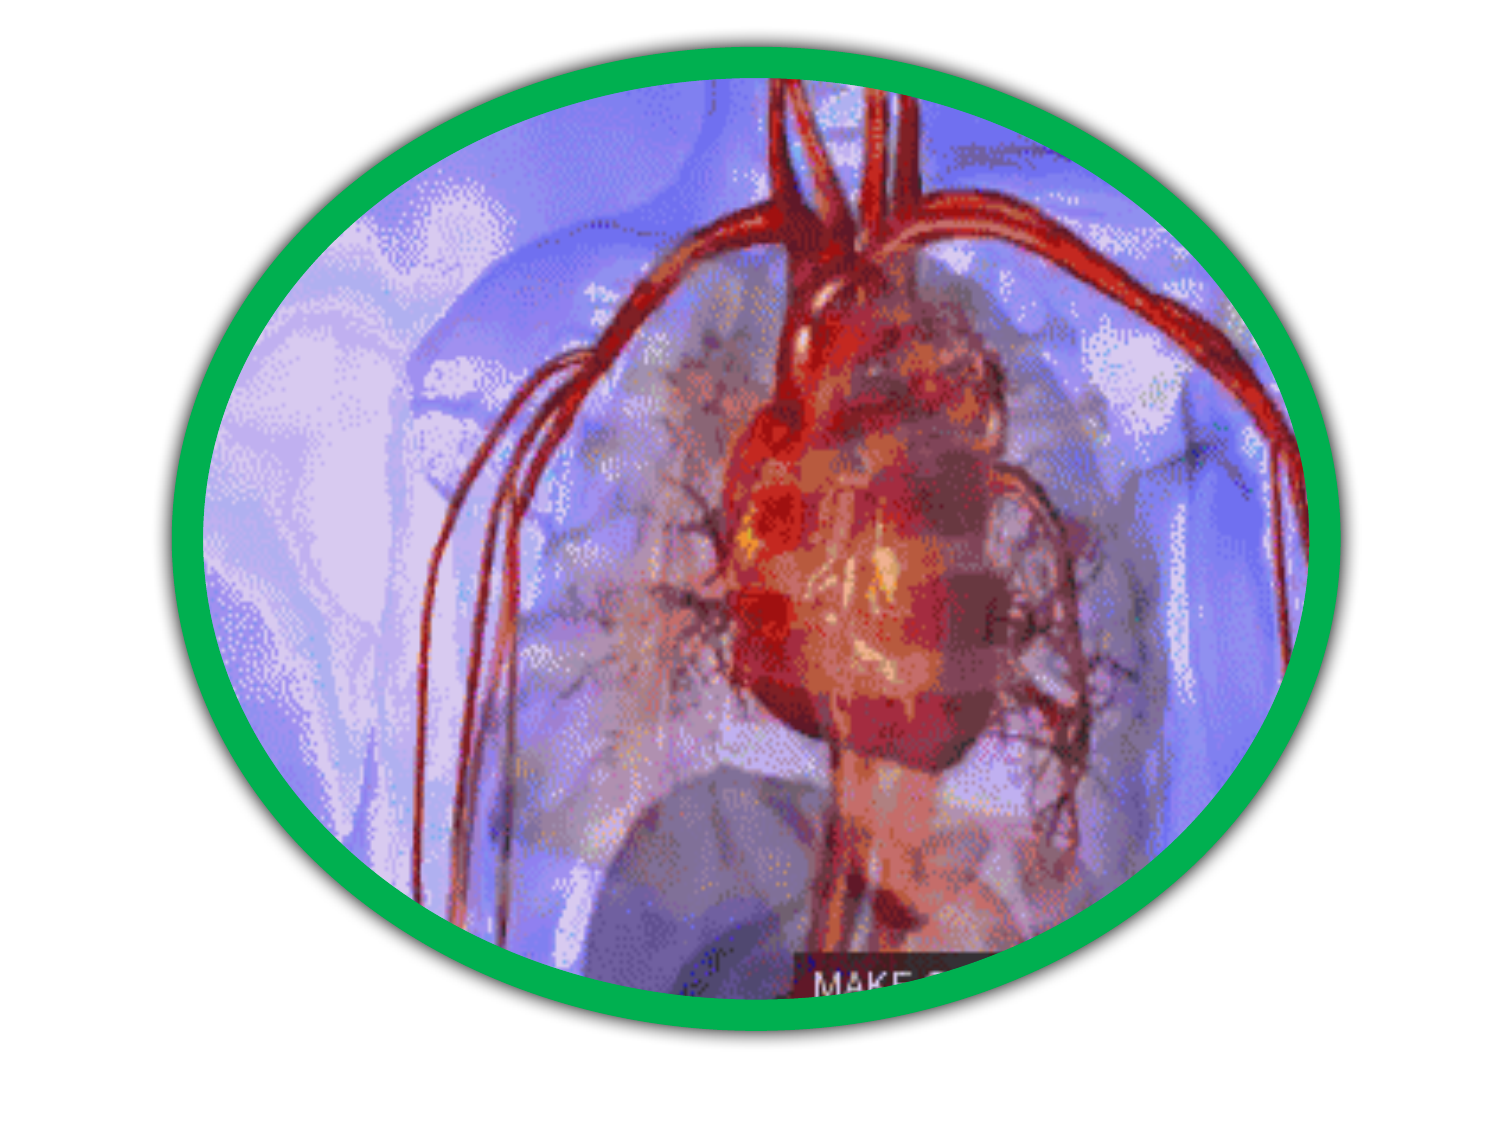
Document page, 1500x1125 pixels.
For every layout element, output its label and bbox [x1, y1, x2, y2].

picture [187, 62, 1326, 1016]
